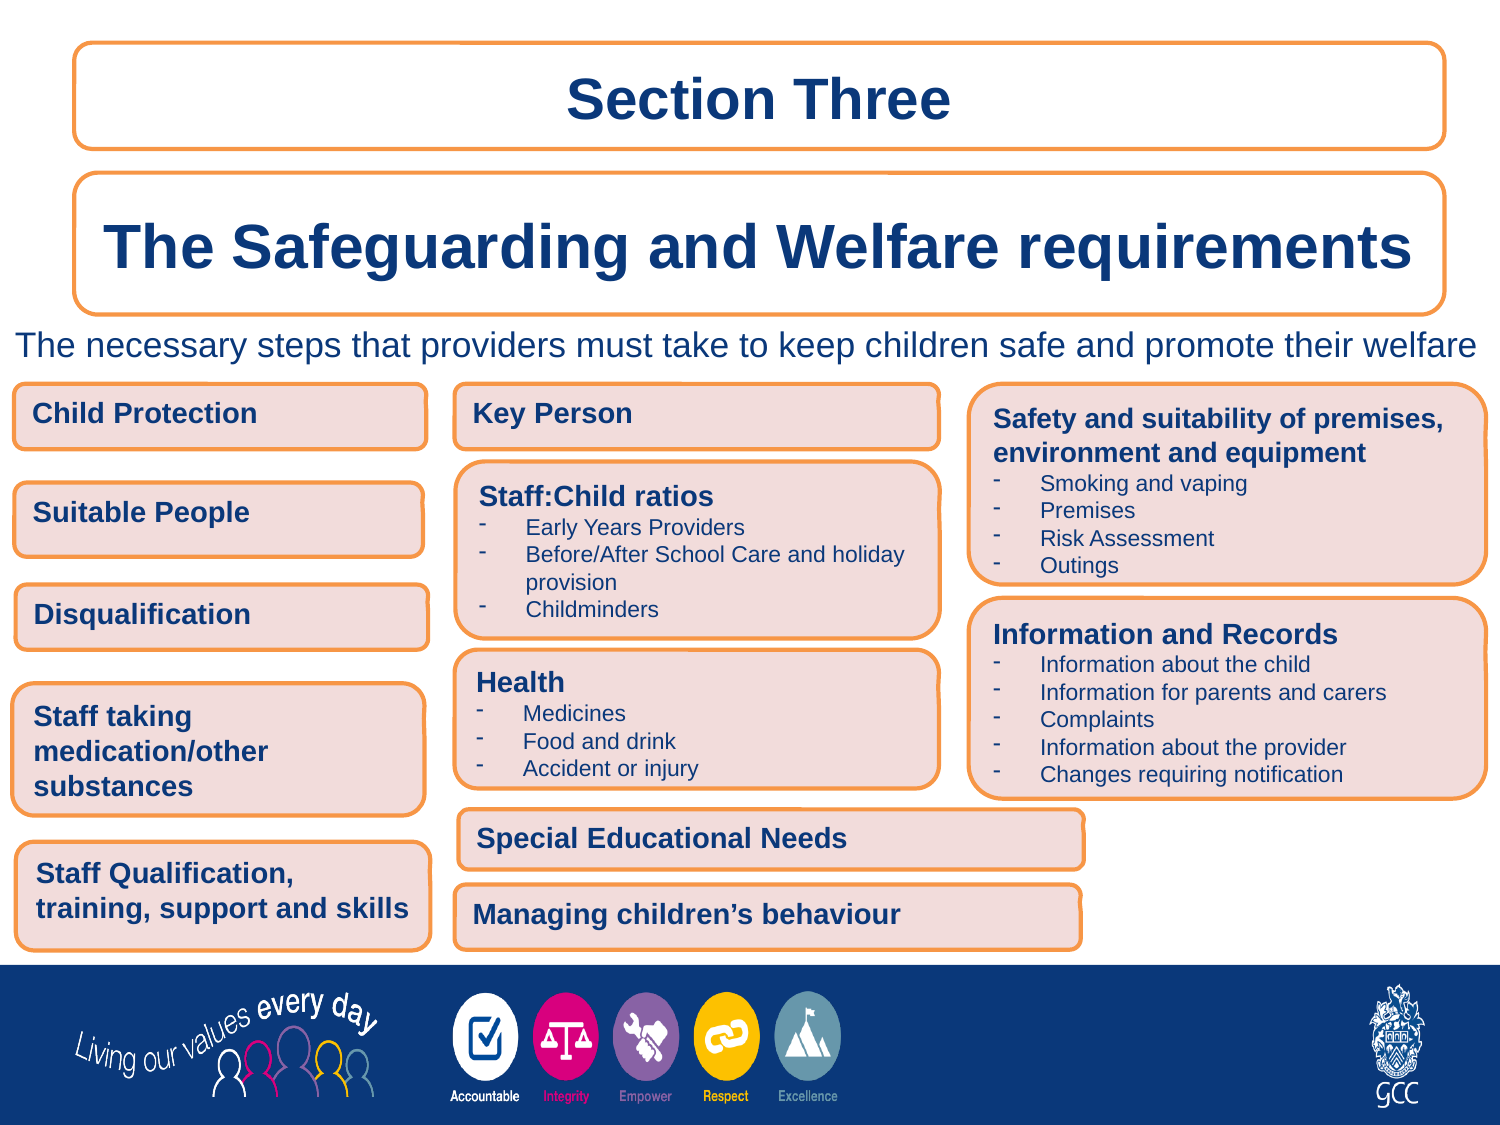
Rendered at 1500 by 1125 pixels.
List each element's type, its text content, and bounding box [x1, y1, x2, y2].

text_box Section Three [72, 40, 1447, 152]
text_box The necessary steps that providers must take to keep children safe and promote their welfare [0, 314, 1500, 417]
text_box Managing children’s behaviour [452, 882, 1083, 952]
text_box Staff:Child ratios Early Years Providers Before/After School Care and holiday provision Childminders [453, 459, 942, 641]
text_box Staff taking medication/other substances [10, 681, 427, 818]
text_box Special Educational Needs [456, 807, 1086, 872]
text_box Information and Records Information about the child Information for parents and carers Complaints Information about the provider Changes requiring notification [966, 595, 1489, 801]
text_box Staff Qualification, training, support and skills [13, 839, 433, 953]
text_box Child Protection [11, 417, 429, 452]
text_box Key Person [452, 417, 942, 452]
text_box Safety and suitability of premises, environment and equipment Smoking and vaping Premises Risk Assessment Outings [966, 417, 1489, 587]
picture [1369, 983, 1425, 1108]
text_box Disqualification [13, 582, 431, 652]
text_box The Safeguarding and Welfare requirements [72, 170, 1447, 314]
picture [450, 991, 841, 1104]
text_box Suitable People [12, 480, 426, 559]
text_box Health Medicines Food and drink Accident or injury [452, 647, 942, 791]
